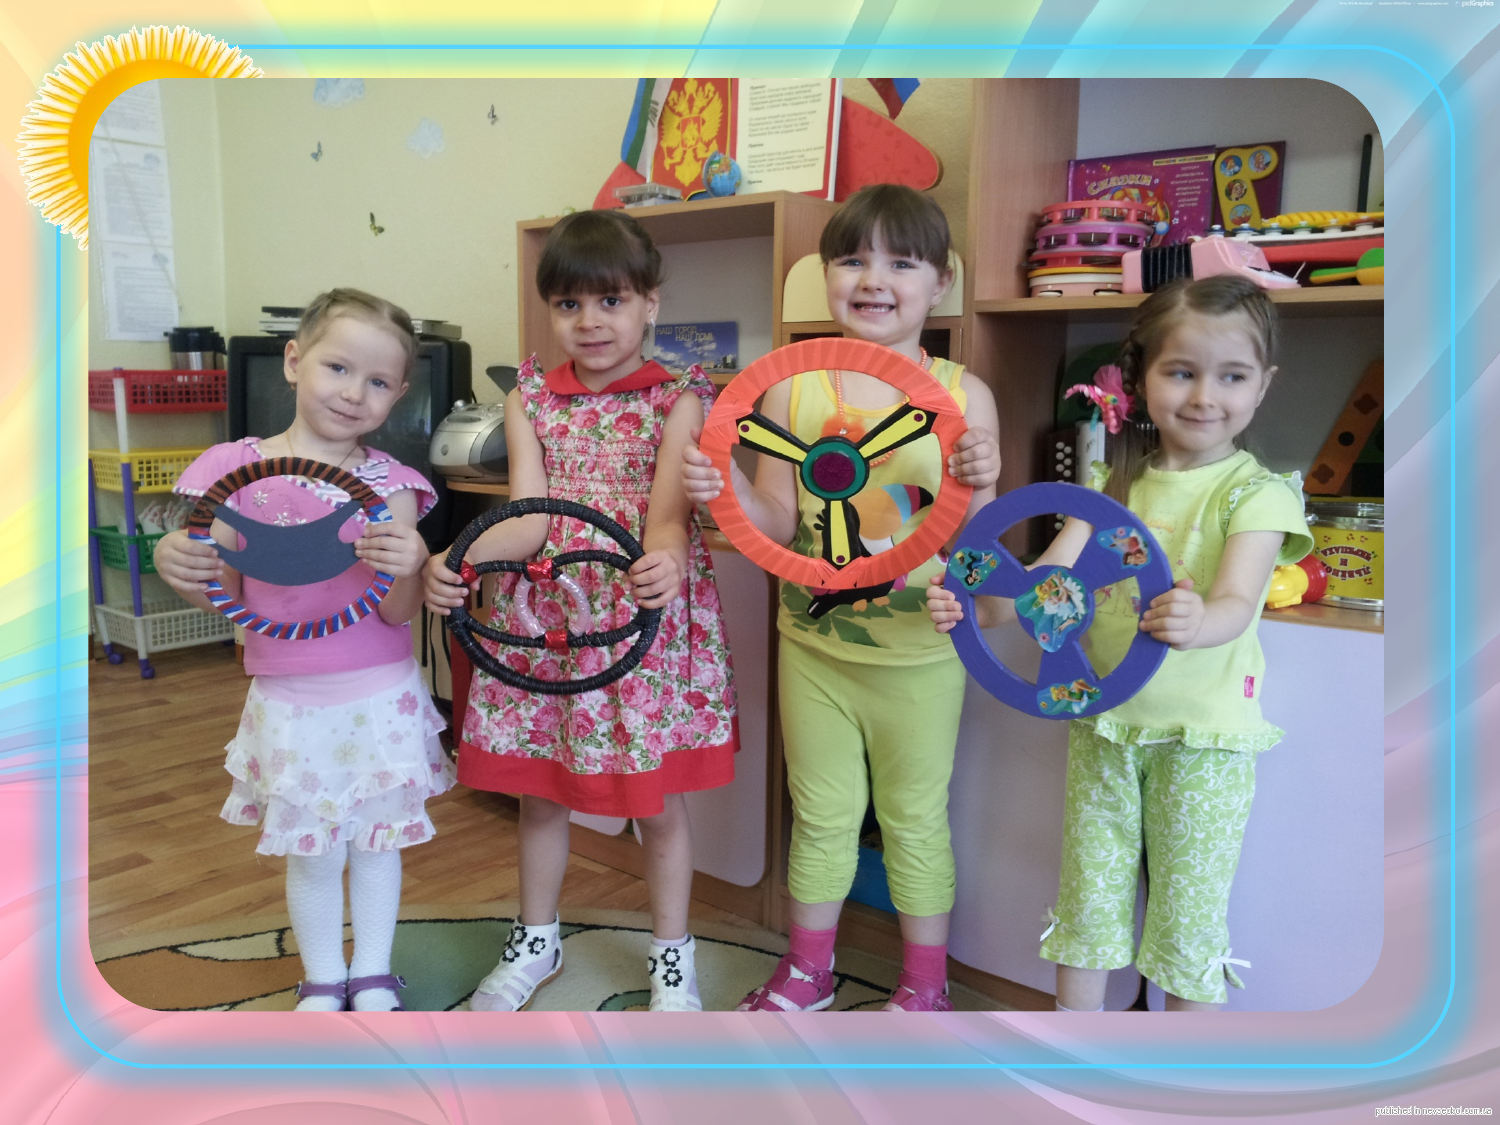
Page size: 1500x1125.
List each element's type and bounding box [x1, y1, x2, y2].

picture [11, 11, 1385, 1012]
